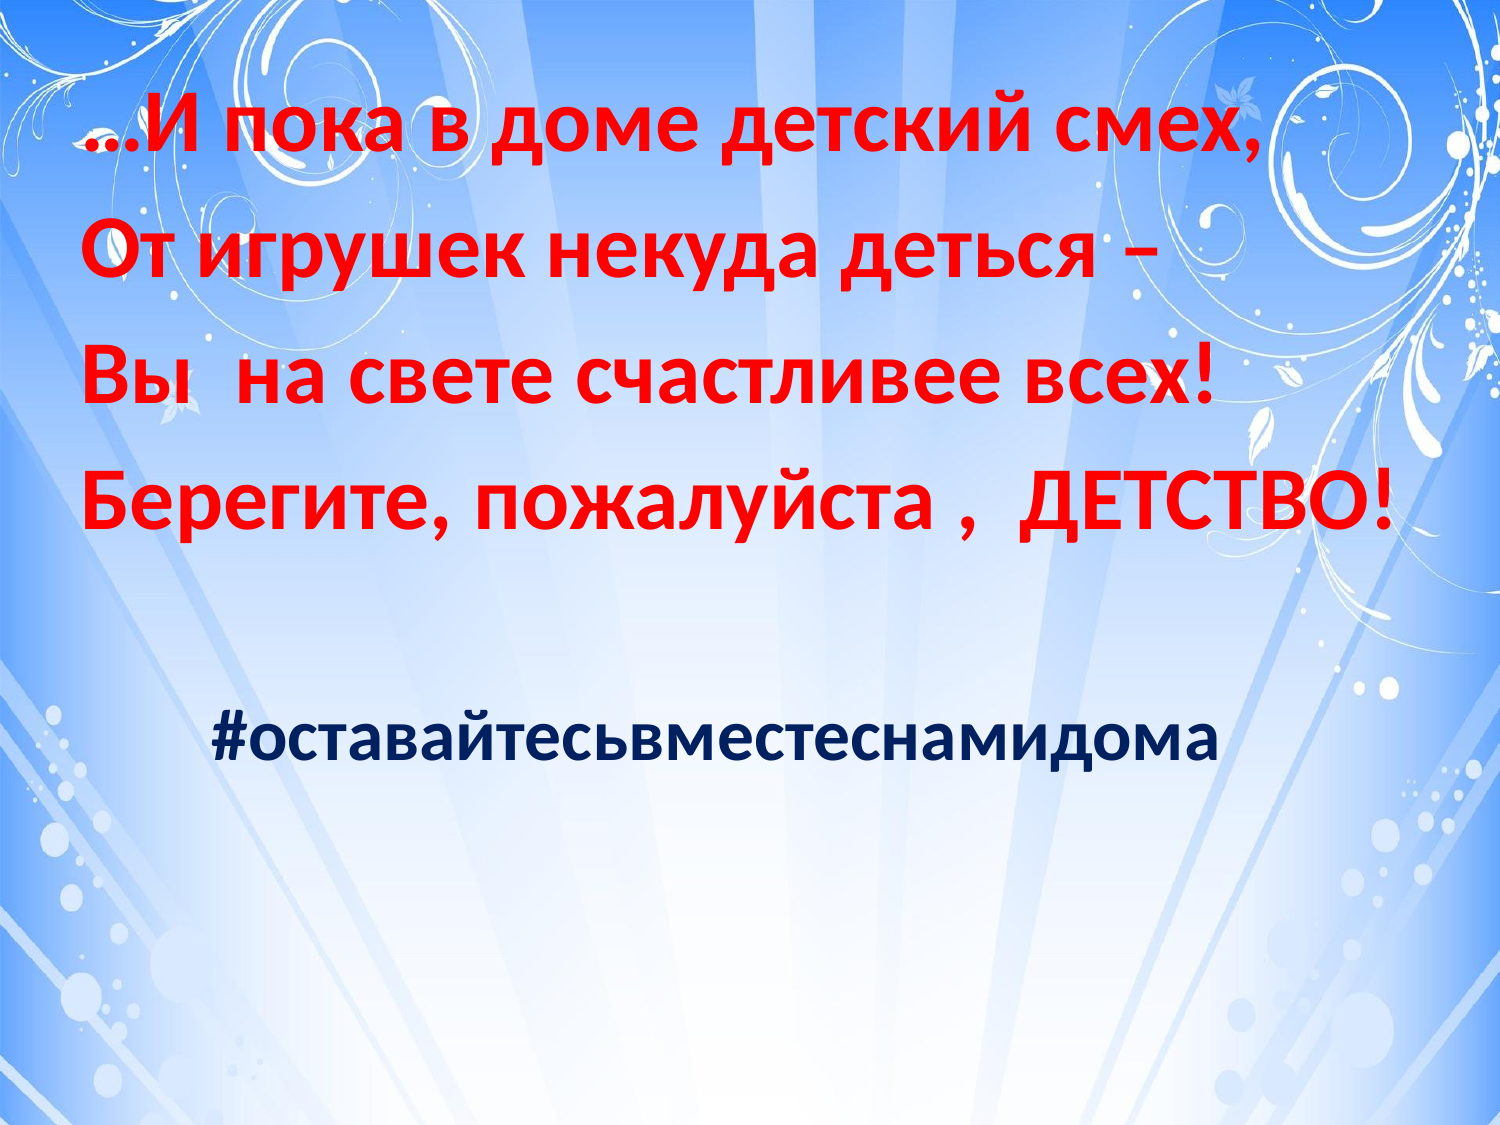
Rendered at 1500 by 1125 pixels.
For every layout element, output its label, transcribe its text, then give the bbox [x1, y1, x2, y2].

list …И пока в доме детский смех, От игрушек некуда деться – Вы на свете счастливее всех! Берегите, пожалуйста , ДЕТСТВО! #оставайтесьвместеснамидома [64, 54, 1425, 1005]
picture [0, 0, 1500, 1125]
